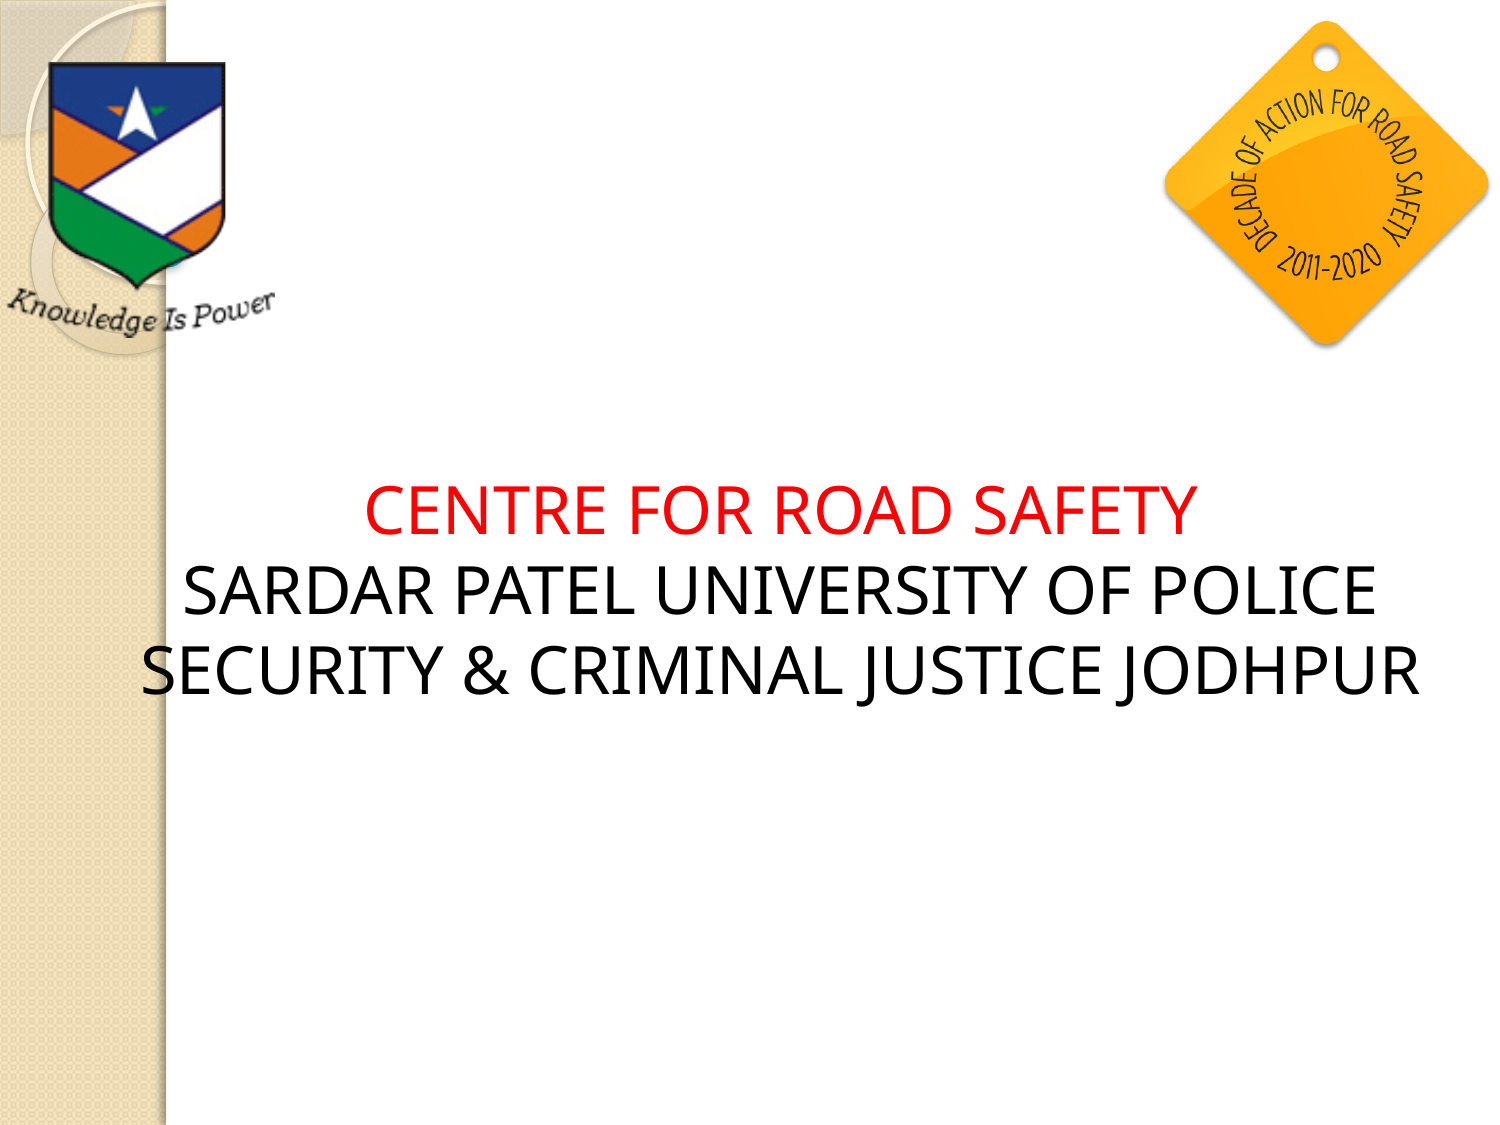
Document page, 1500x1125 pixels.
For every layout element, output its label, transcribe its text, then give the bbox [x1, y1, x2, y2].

picture [6, 62, 276, 338]
picture [1153, 0, 1500, 363]
text_box CENTRE FOR ROAD SAFETY SARDAR PATEL UNIVERSITY OF POLICE SECURITY & CRIMINAL JUSTICE JODHPUR [87, 487, 1475, 688]
